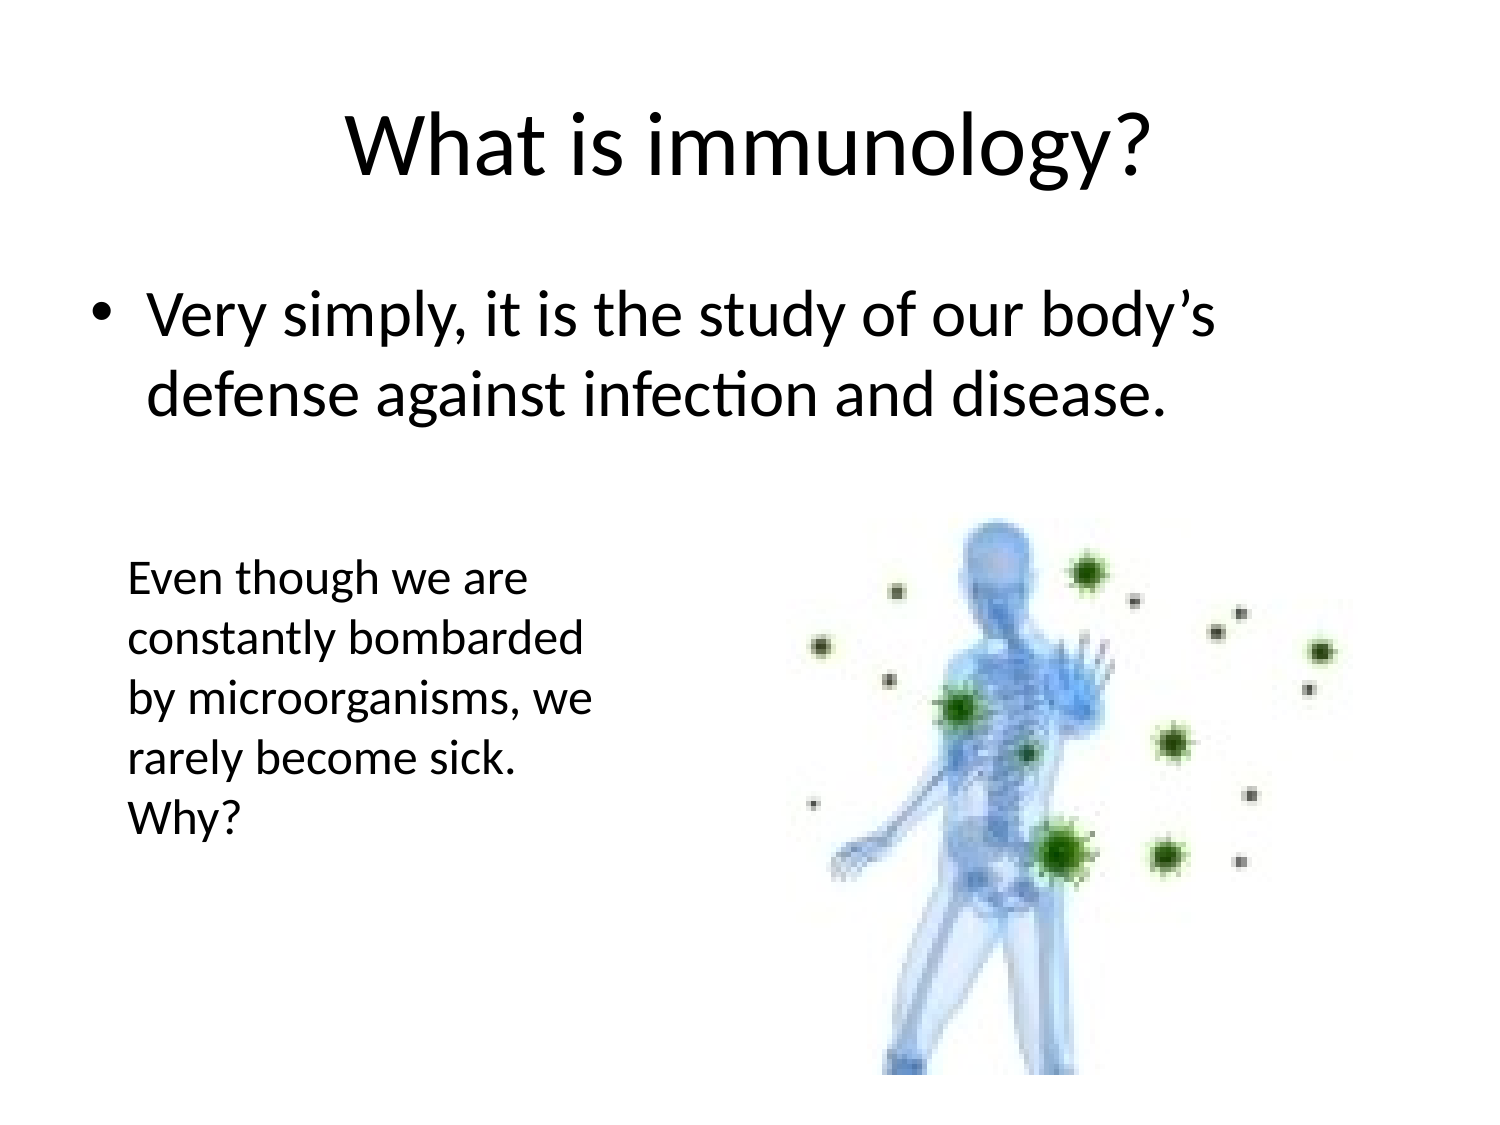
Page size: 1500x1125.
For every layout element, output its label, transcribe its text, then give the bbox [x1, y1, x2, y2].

list Very simply, it is the study of our body’s defense against infection and disease. [74, 262, 1426, 501]
text_box Even though we are constantly bombarded by microorganisms, we rarely become sick. Why? [112, 537, 613, 853]
title What is immunology? [74, 44, 1426, 233]
picture [624, 437, 1476, 1076]
